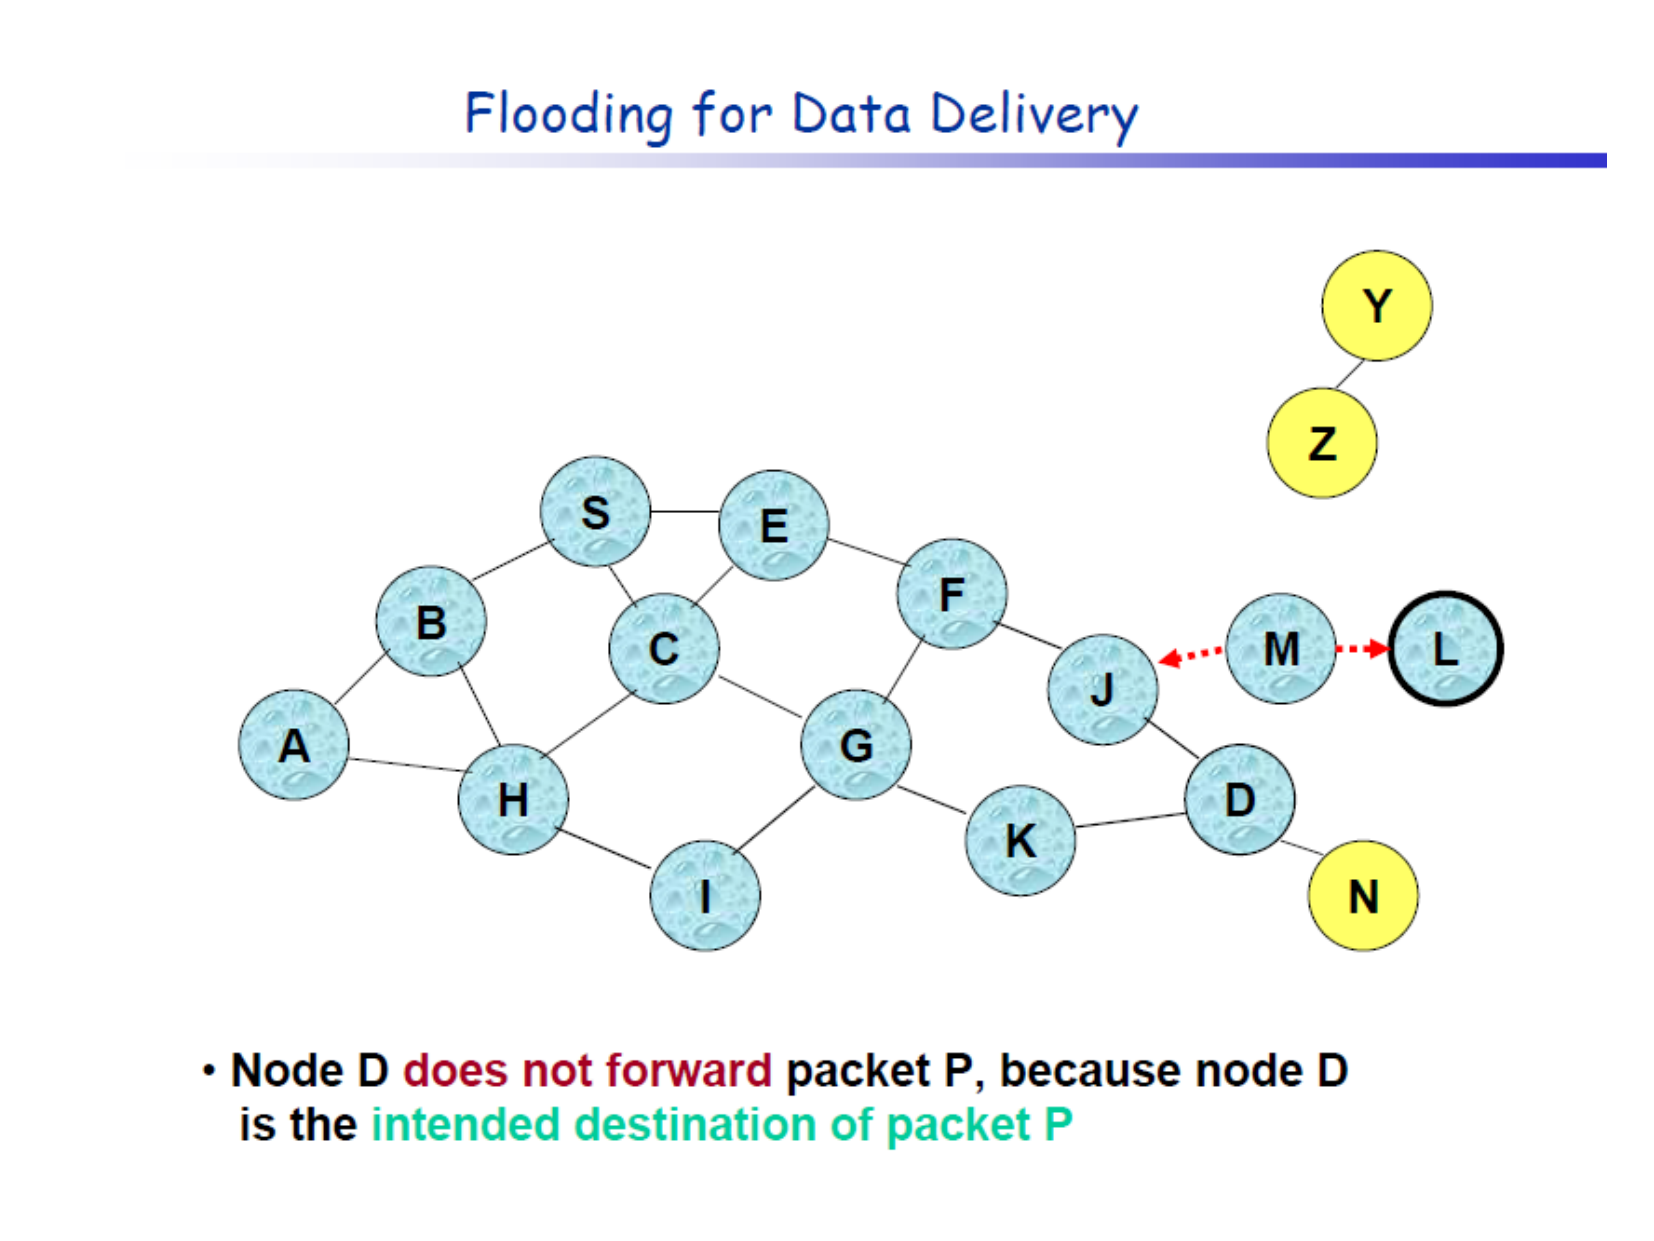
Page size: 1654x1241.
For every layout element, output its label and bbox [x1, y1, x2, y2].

picture [0, 64, 1607, 1194]
